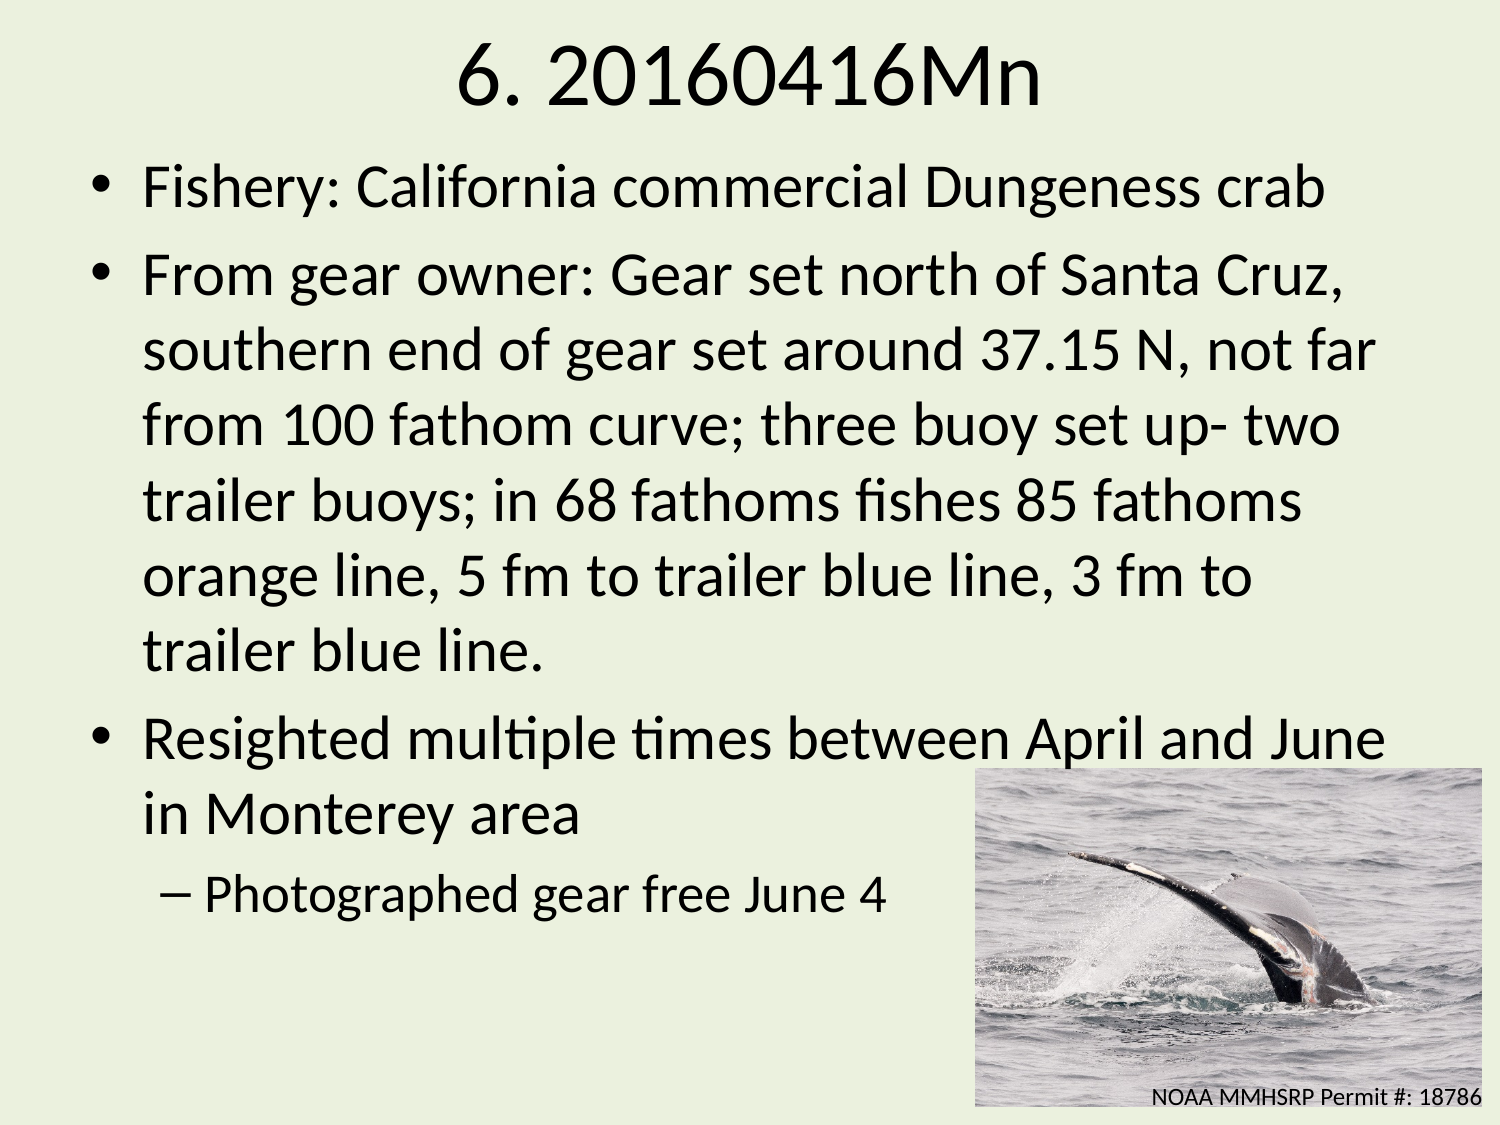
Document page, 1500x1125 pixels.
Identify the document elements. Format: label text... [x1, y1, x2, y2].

list Fishery: California commercial Dungeness crab From gear owner: Gear set north of Santa Cruz, southern end of gear set around 37.15 N, not far from 100 fathom curve; three buoy set up- two trailer buoys; in 68 fathoms fishes 85 fathoms orange line, 5 fm to trailer blue line, 3 fm to trailer blue line. Resighted multiple times between April and June in Monterey area Photographed gear free June 4 [75, 137, 1425, 938]
picture [974, 768, 1482, 1107]
text_box NOAA MMHSRP Permit #: 18786 [1136, 1073, 1498, 1118]
title 6. 20160416Mn [75, 0, 1425, 137]
